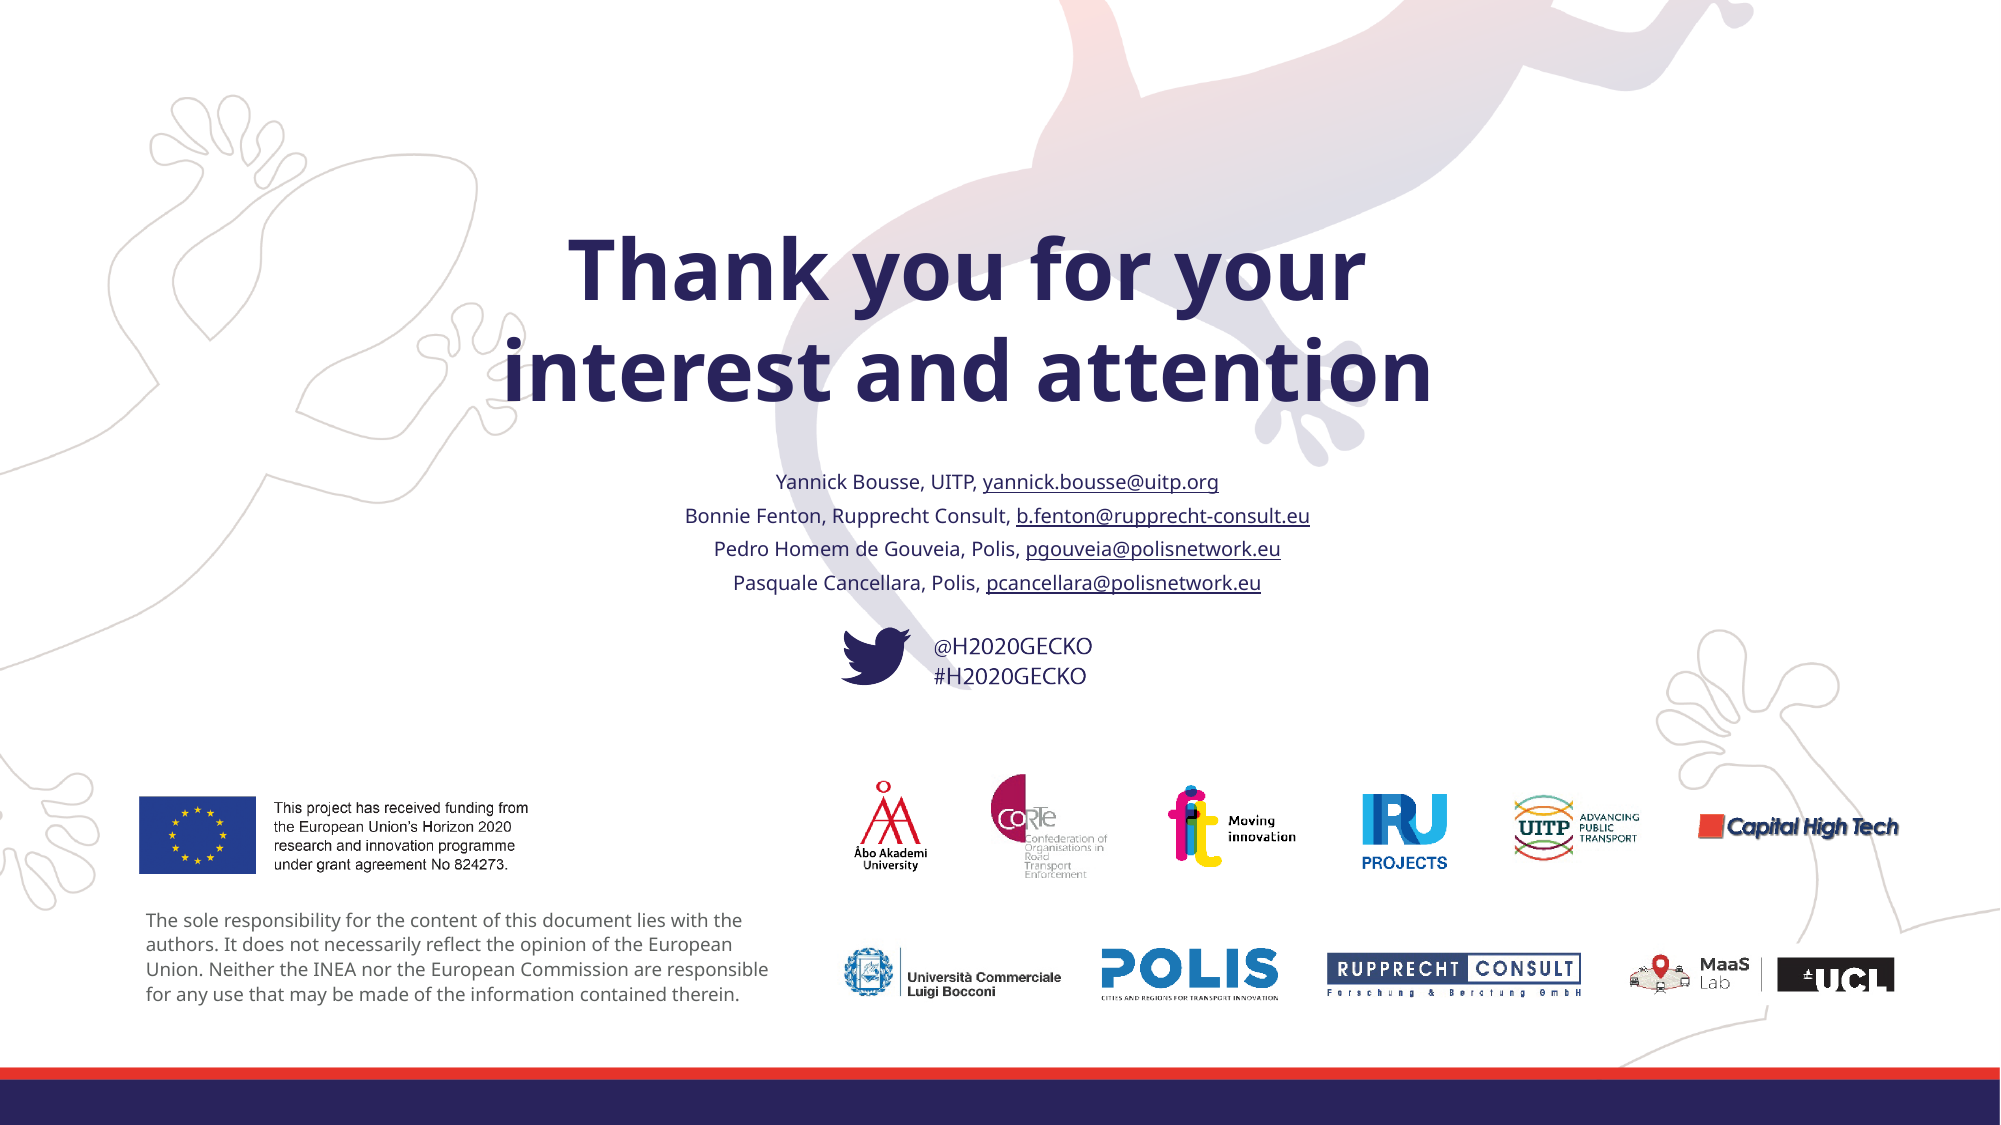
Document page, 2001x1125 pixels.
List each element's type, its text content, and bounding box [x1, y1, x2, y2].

list The sole responsibility for the content of this document lies with the authors. It does not necessarily reflect the opinion of the European Union. Neither the INEA nor the European Commission are responsible for any use that may be made of the information contained therein. [130, 898, 802, 1043]
title Thank you for your interest and attention [130, 208, 1806, 427]
list Yannick Bousse, UITP, yannick.bousse@uitp.org Bonnie Fenton, Rupprecht Consult, b.fenton@rupprecht-consult.eu Pedro Homem de Gouveia, Polis, pgouveia@polisnetwork.eu Pasquale Cancellara, Polis, pcancellara@polisnetwork.eu [398, 462, 1602, 607]
picture [0, 0, 2001, 1125]
